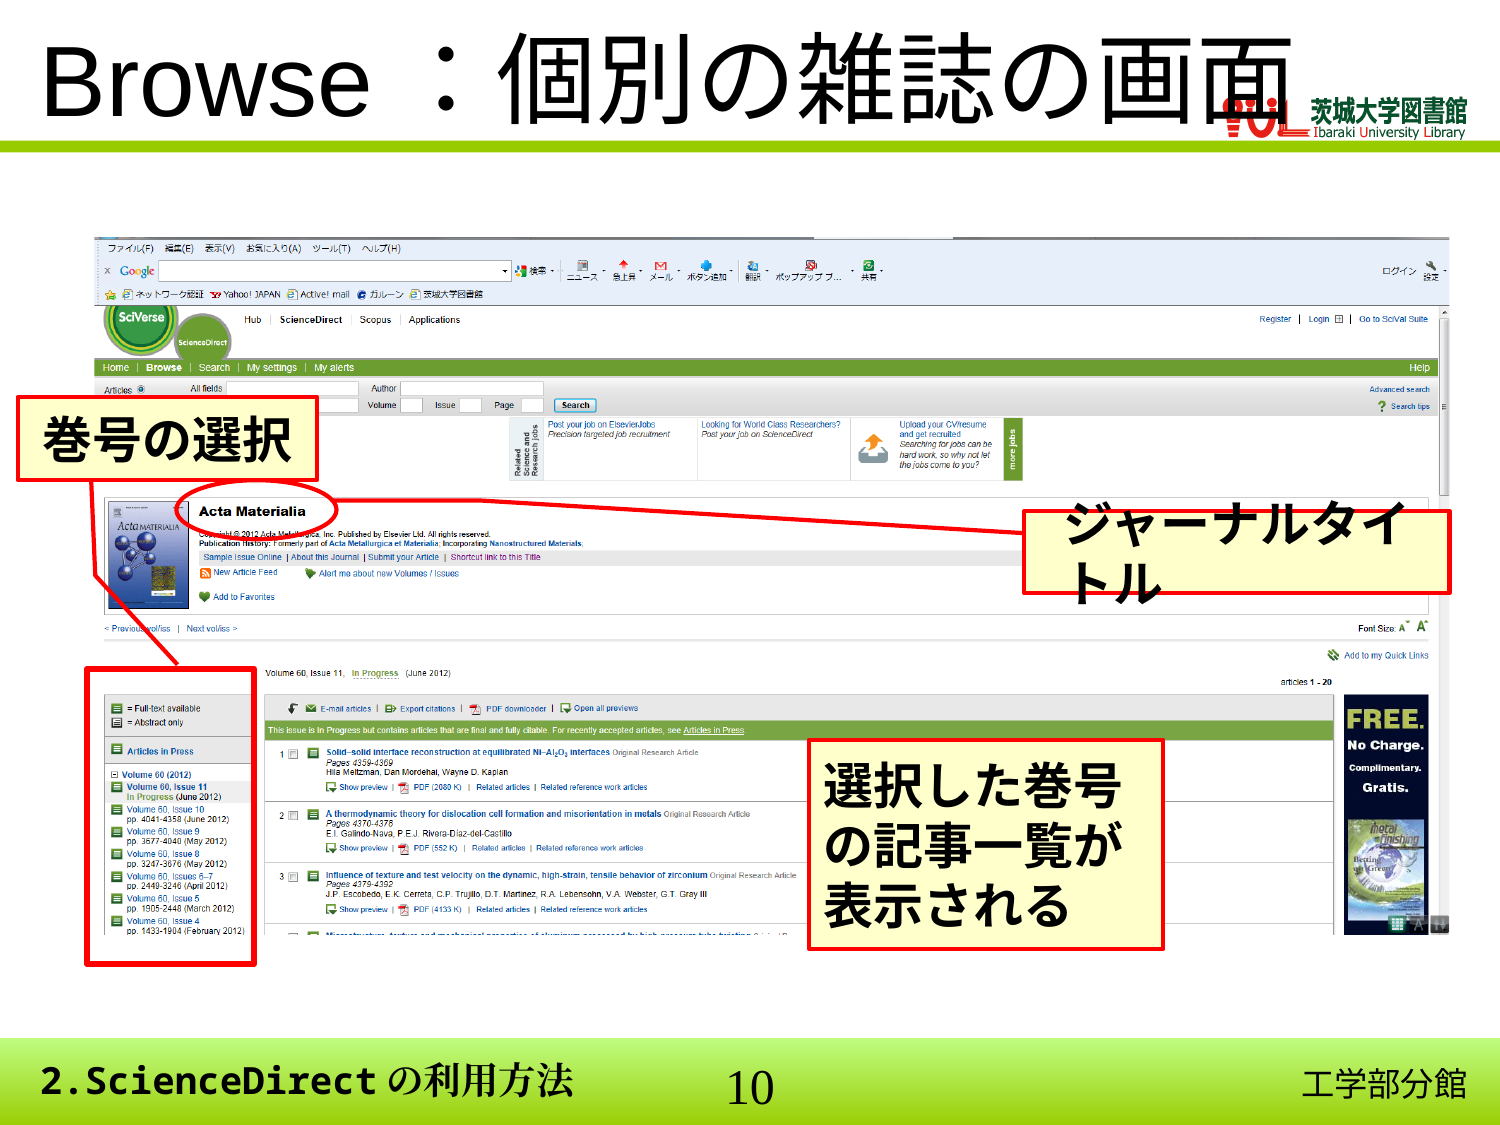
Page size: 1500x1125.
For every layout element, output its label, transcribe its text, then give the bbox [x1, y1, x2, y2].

text_box [85, 667, 256, 966]
picture [1353, 94, 1471, 140]
title Browse：個別の雑誌の画面 [1, 0, 1353, 153]
text_box 巻号の選択 [17, 397, 89, 480]
text_box 選択した巻号の記事一覧が表示される [807, 944, 1165, 951]
picture [94, 237, 1450, 936]
text_box 2.ScienceDirectの利用方法 [5, 1072, 609, 1106]
